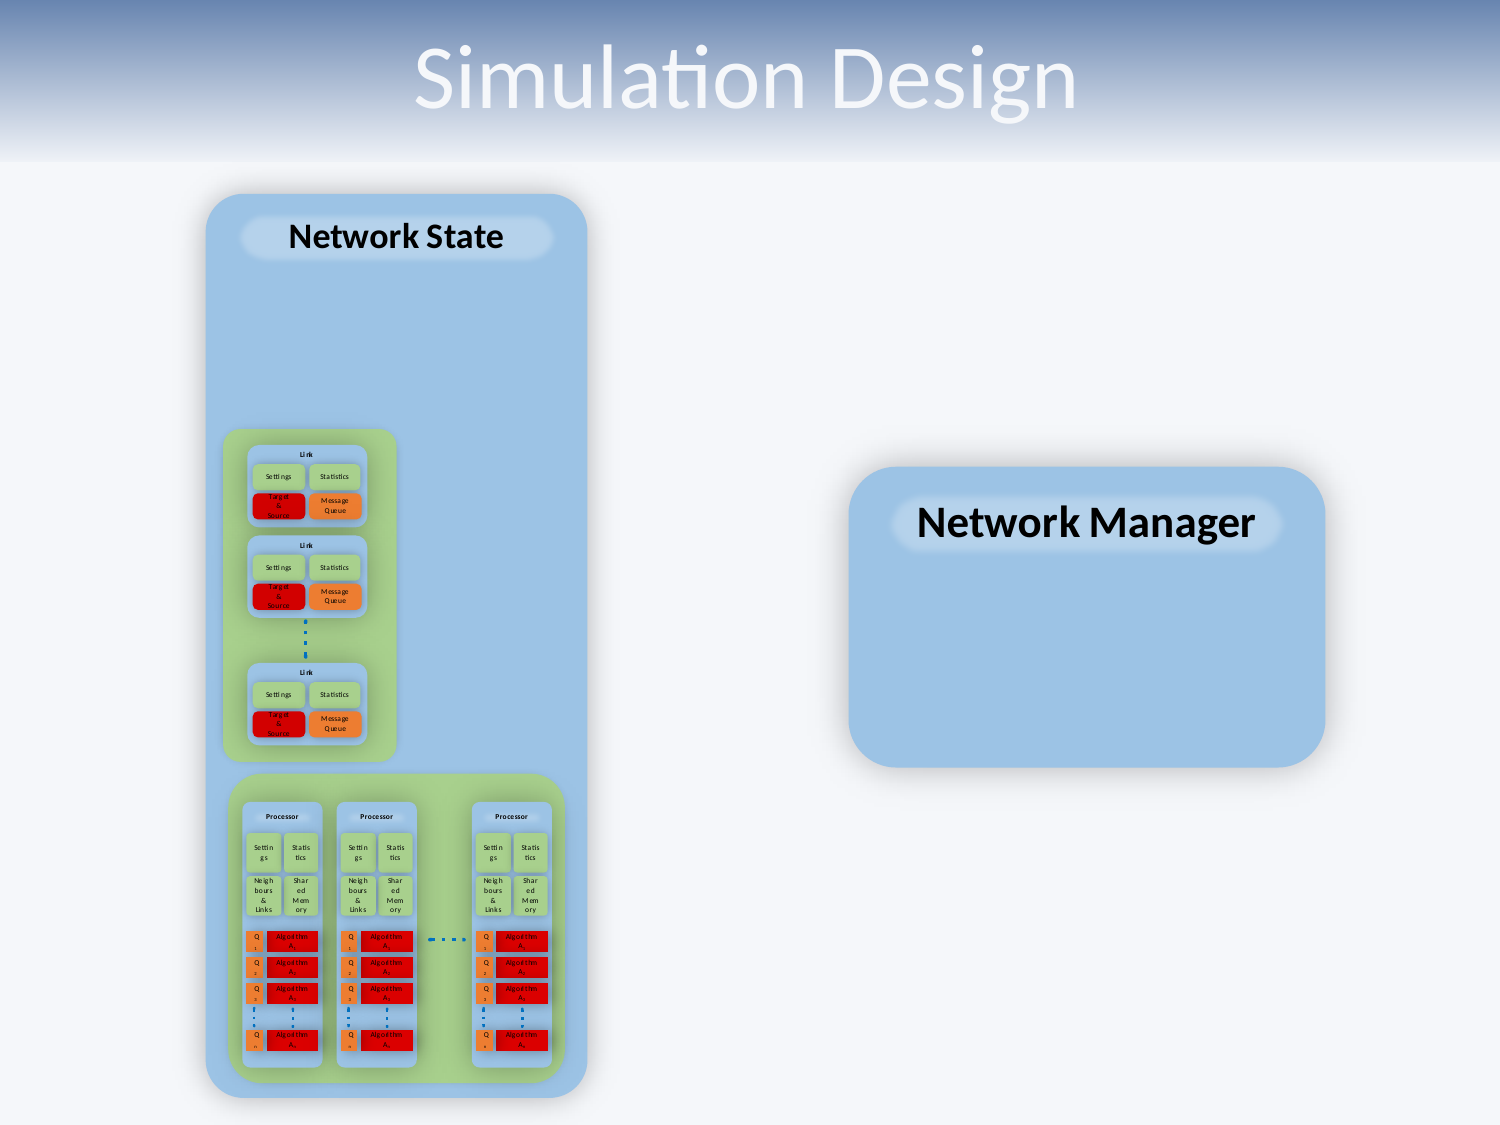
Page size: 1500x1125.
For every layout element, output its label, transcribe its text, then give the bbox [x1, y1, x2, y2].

picture [790, 408, 1381, 824]
title Simulation Design [0, 0, 1495, 149]
picture [159, 147, 632, 1125]
